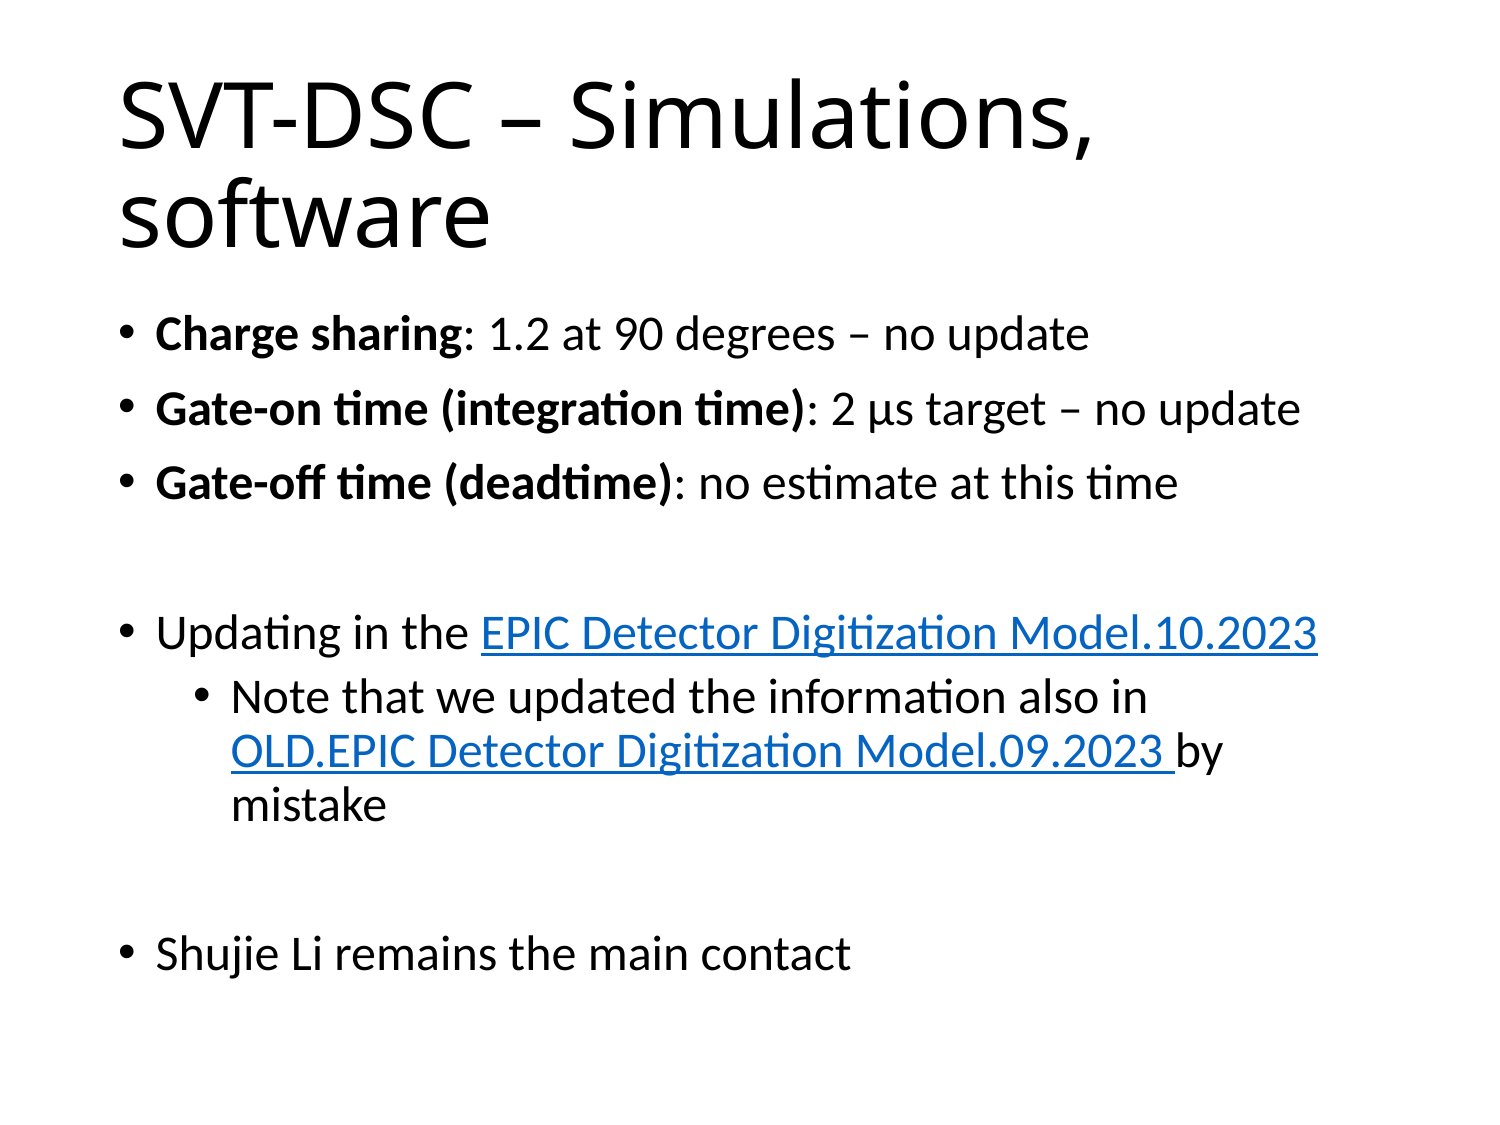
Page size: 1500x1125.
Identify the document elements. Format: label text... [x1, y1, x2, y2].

title SVT-DSC – Simulations, software [103, 59, 1397, 278]
list Charge sharing: 1.2 at 90 degrees – no update Gate-on time (integration time): 2 µs target – no update Gate-off time (deadtime): no estimate at this time Updating in the EPIC Detector Digitization Model.10.2023 Note that we updated the information also in OLD.EPIC Detector Digitization Model.09.2023 by mistake Shujie Li remains the main contact [103, 299, 1397, 1014]
